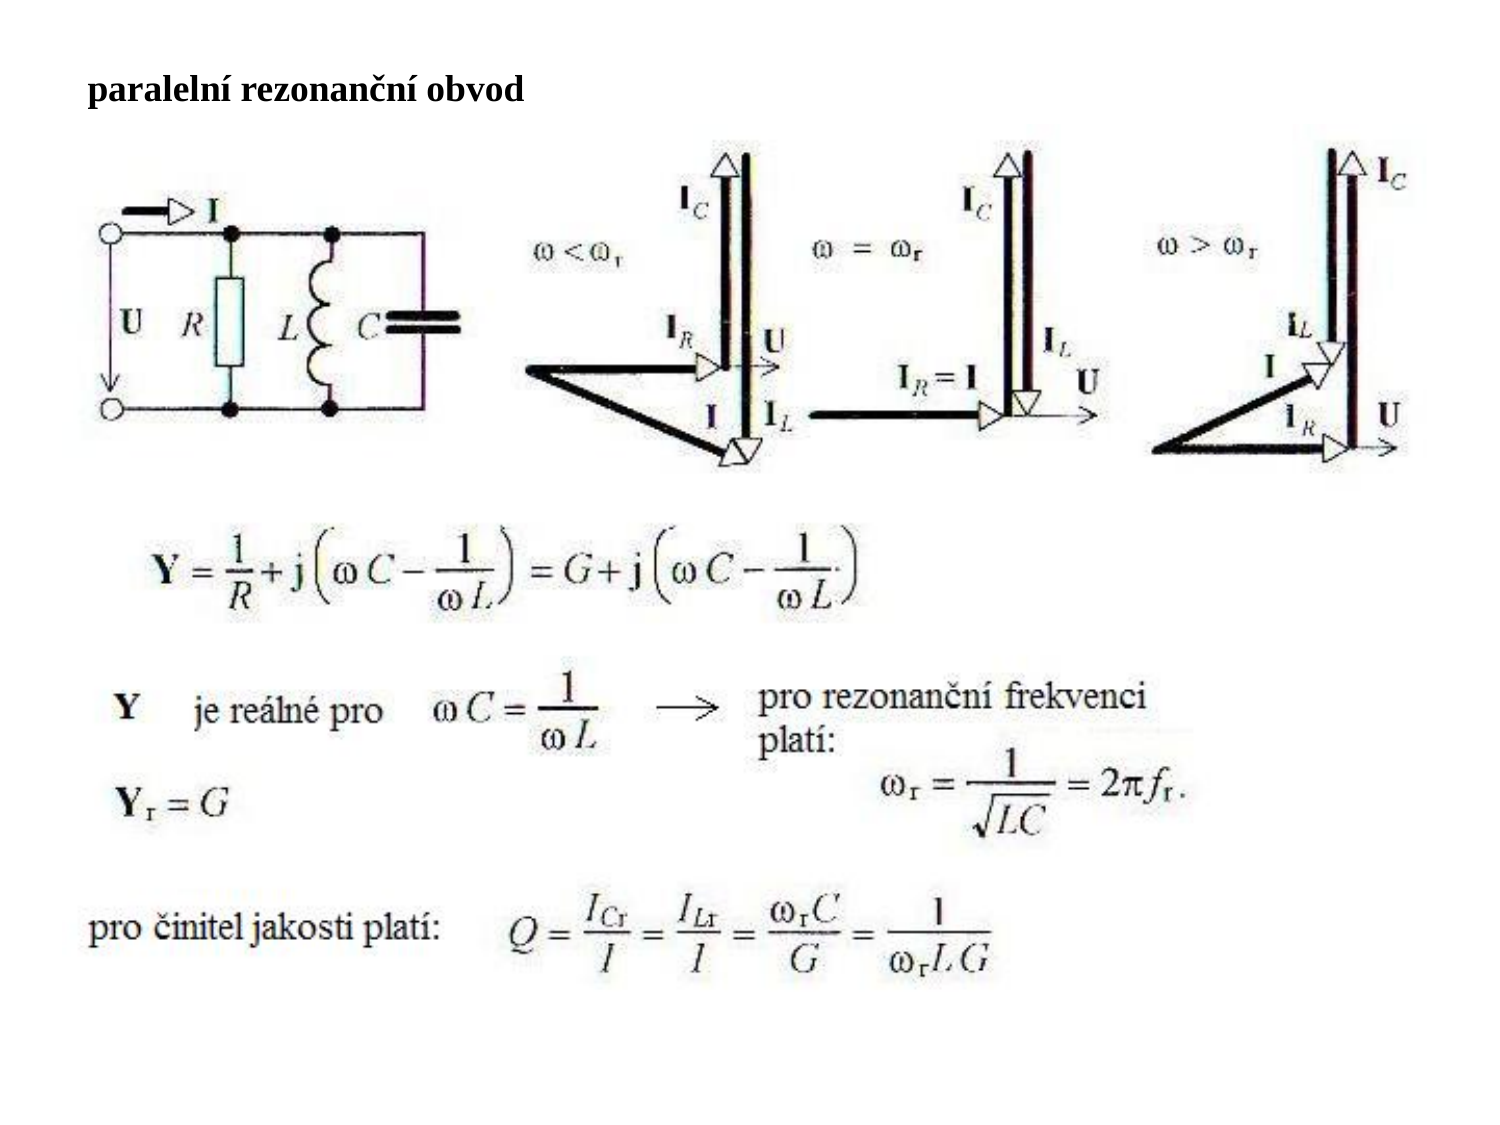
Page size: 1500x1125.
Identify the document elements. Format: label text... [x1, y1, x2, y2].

picture [62, 124, 1435, 1047]
text_box paralelní rezonanční obvod [72, 56, 540, 116]
